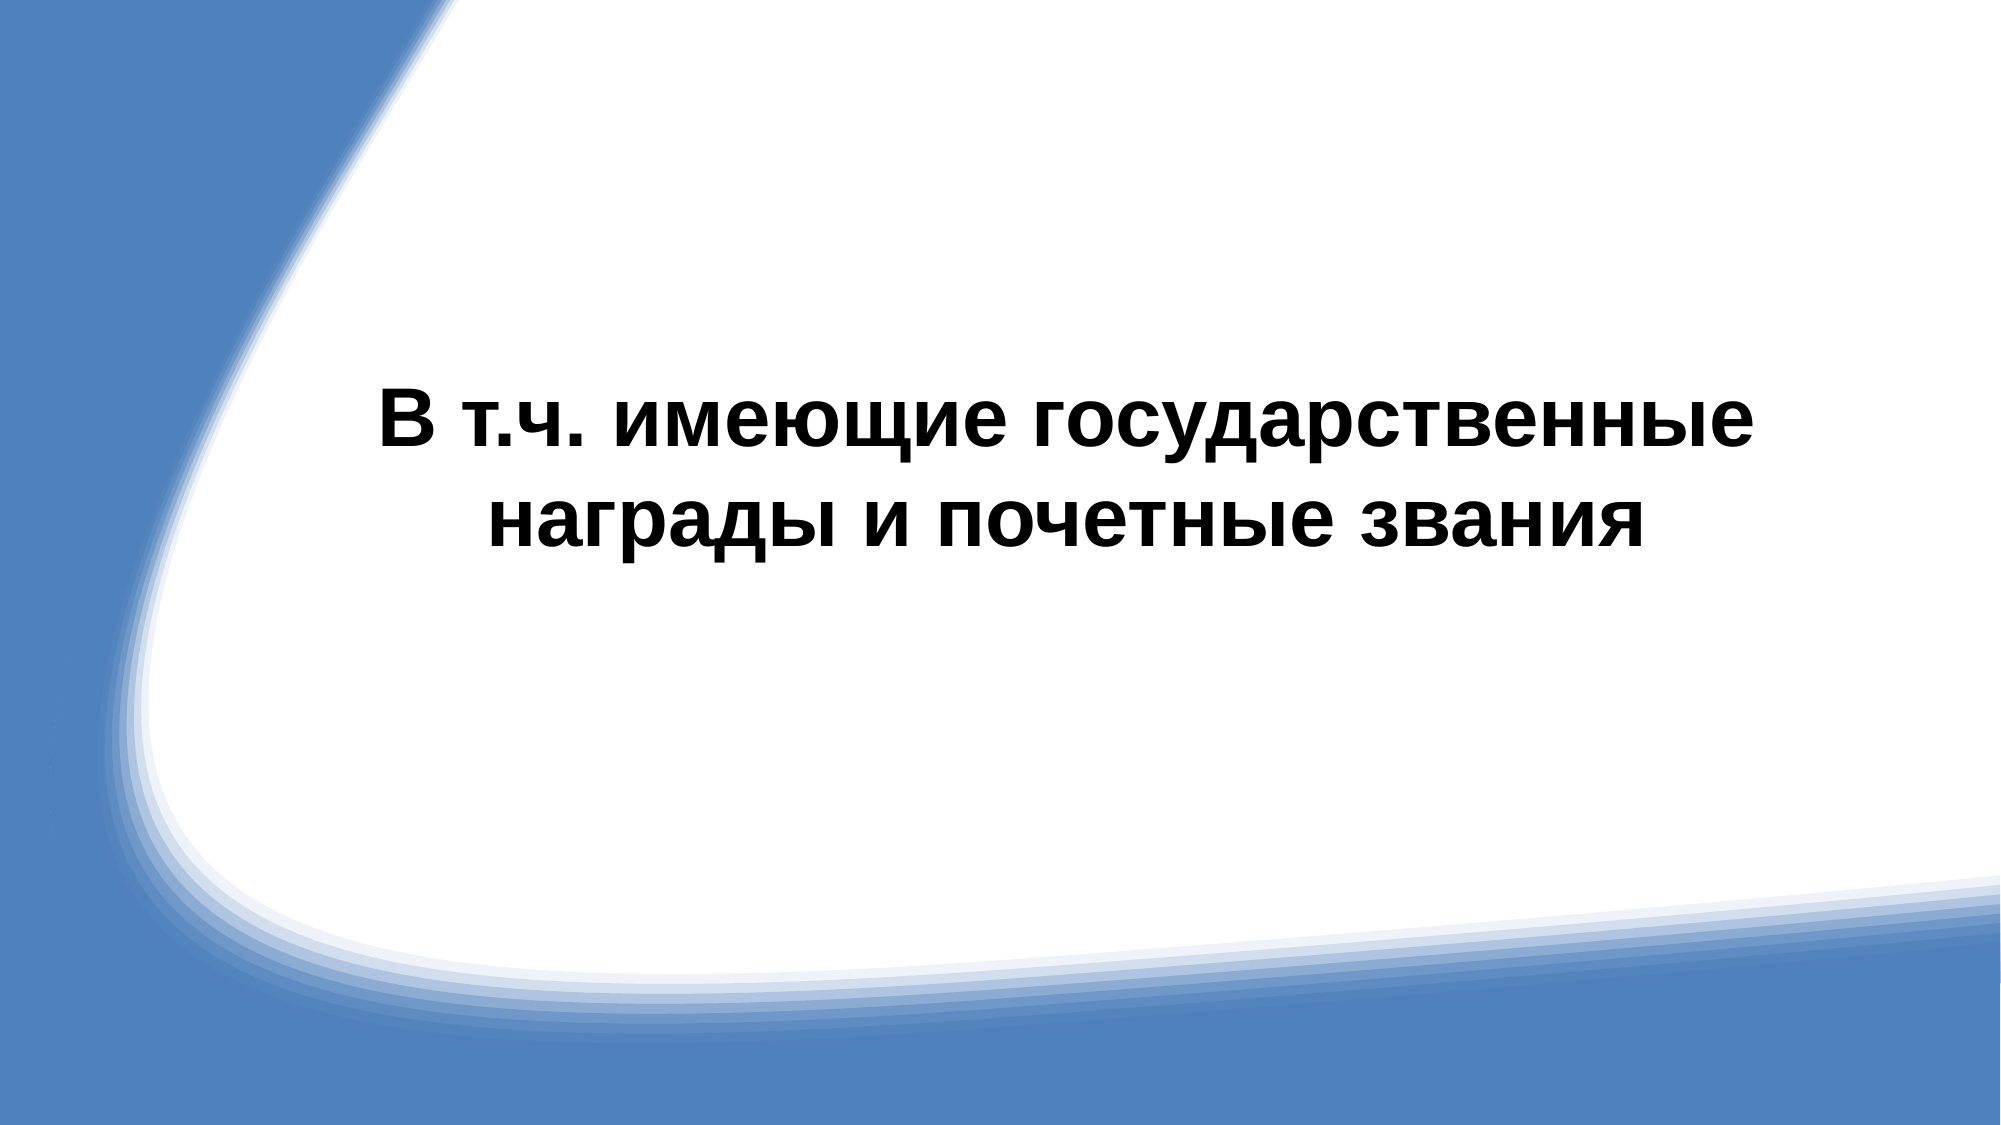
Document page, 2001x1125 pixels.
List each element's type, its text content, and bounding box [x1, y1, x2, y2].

title В т.ч. имеющие государственные награды и почетные звания [279, 217, 1856, 709]
